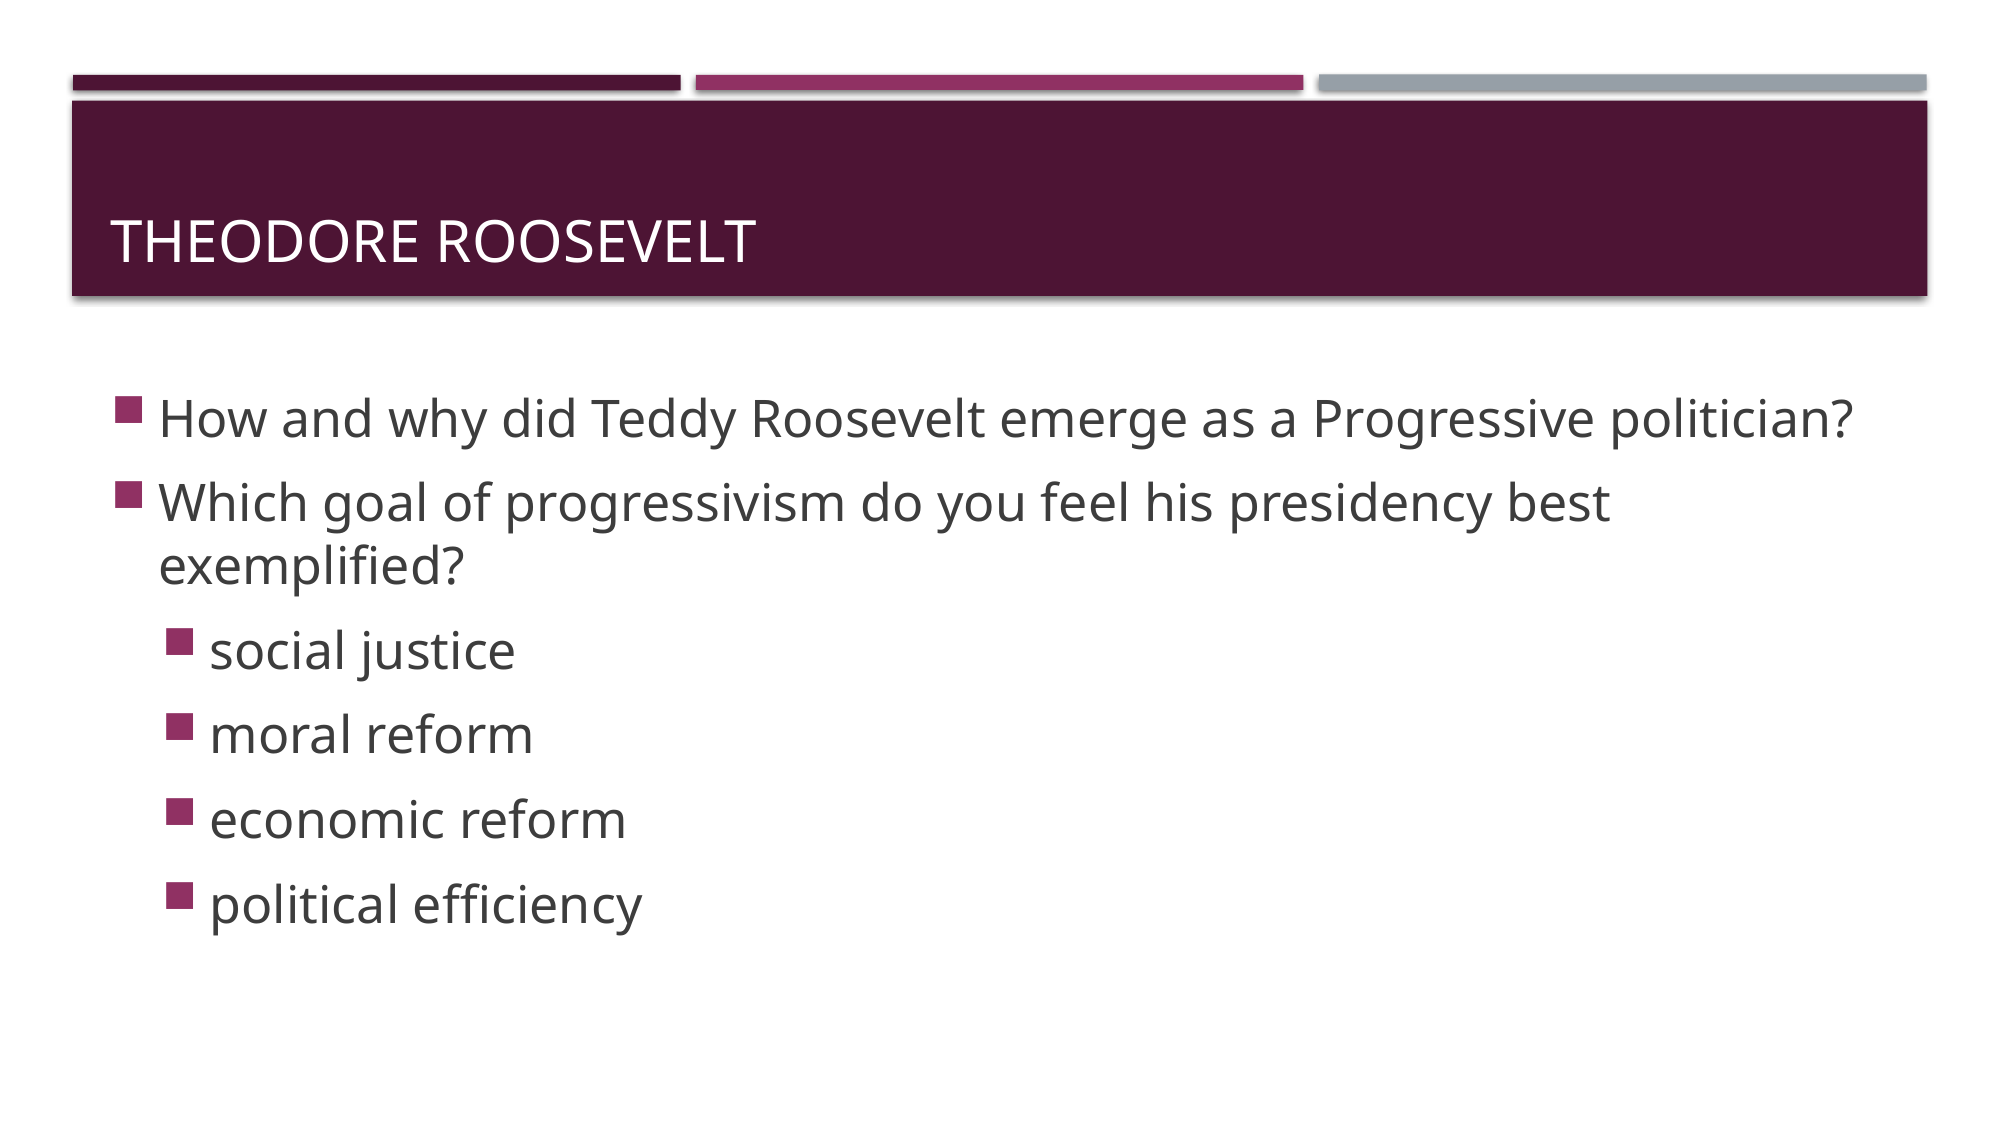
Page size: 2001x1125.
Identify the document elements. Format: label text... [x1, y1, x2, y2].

title Theodore Roosevelt [95, 115, 1905, 282]
list How and why did Teddy Roosevelt emerge as a Progressive politician? Which goal of progressivism do you feel his presidency best exemplified? social justice moral reform economic reform political efficiency [95, 357, 1905, 962]
